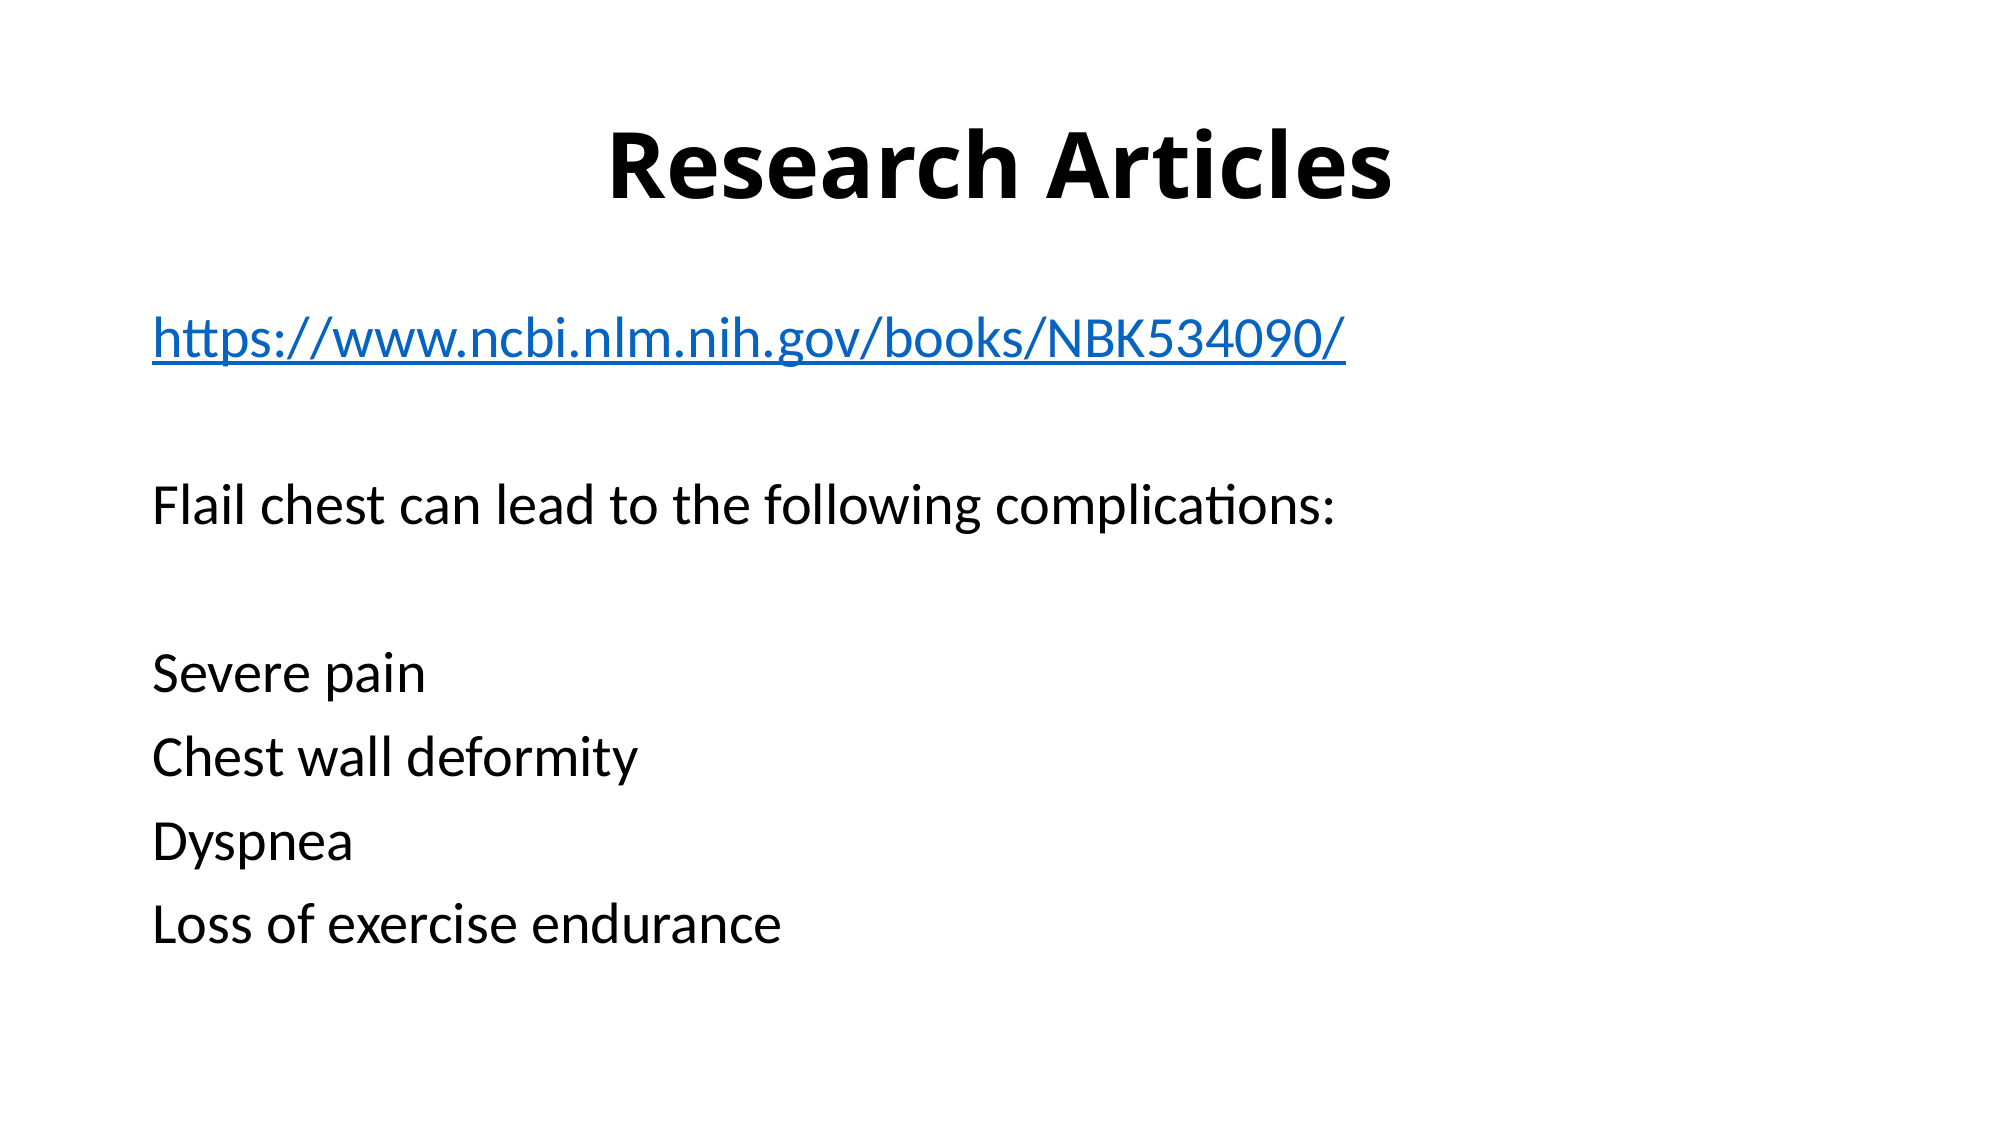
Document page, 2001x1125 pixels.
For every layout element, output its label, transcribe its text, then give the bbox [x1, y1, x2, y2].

list https://www.ncbi.nlm.nih.gov/books/NBK534090/ Flail chest can lead to the following complications: Severe pain Chest wall deformity Dyspnea Loss of exercise endurance [137, 299, 1863, 1014]
title Research Articles [137, 59, 1863, 278]
